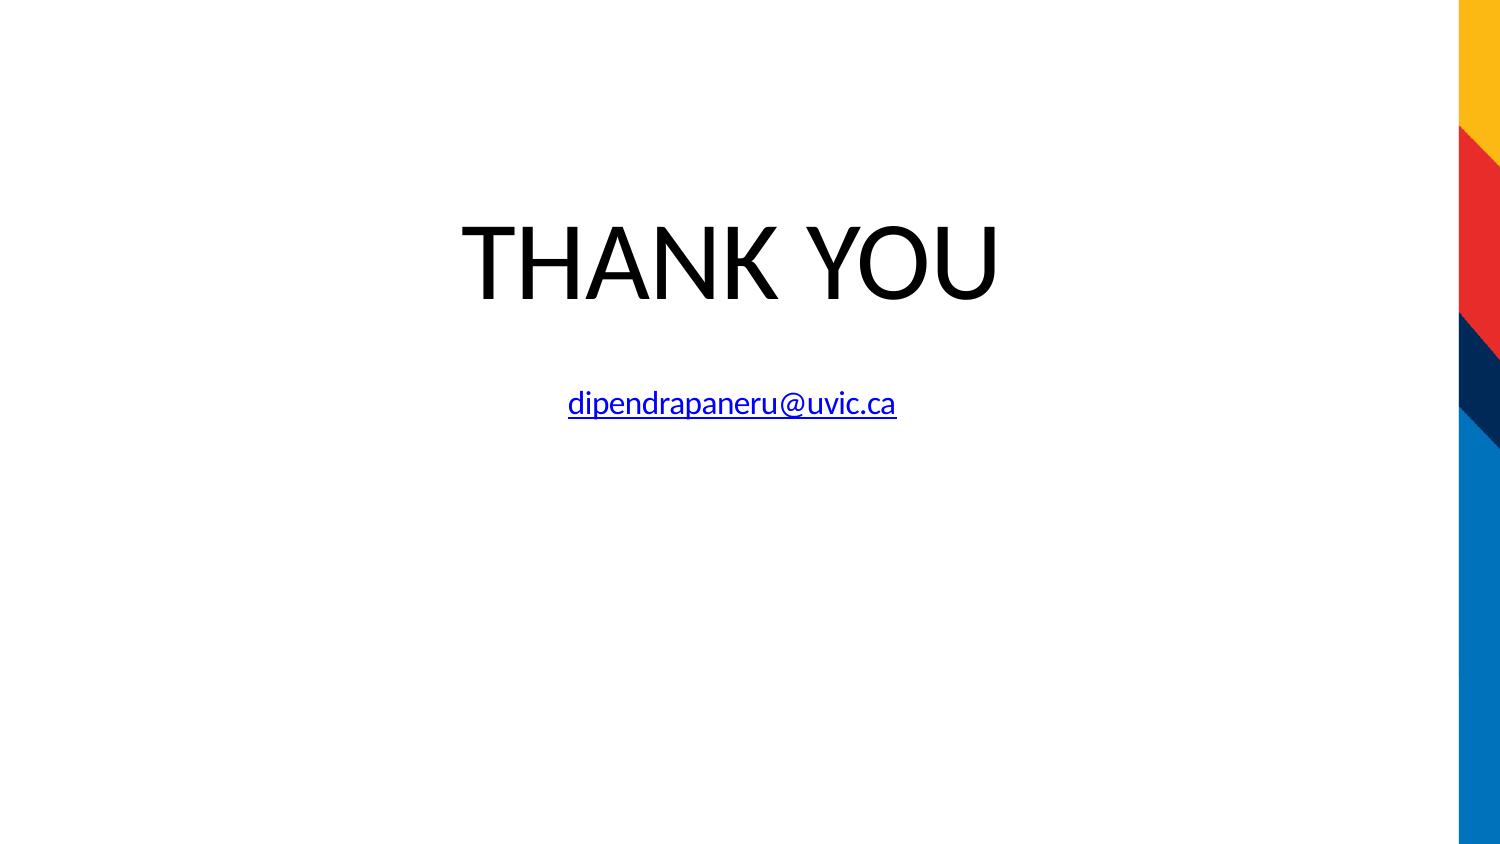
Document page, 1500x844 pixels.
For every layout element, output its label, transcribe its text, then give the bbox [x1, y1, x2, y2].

text_box THANK YOU dipendrapaneru@uvic.ca [0, 184, 1463, 422]
picture [1458, 0, 1500, 844]
